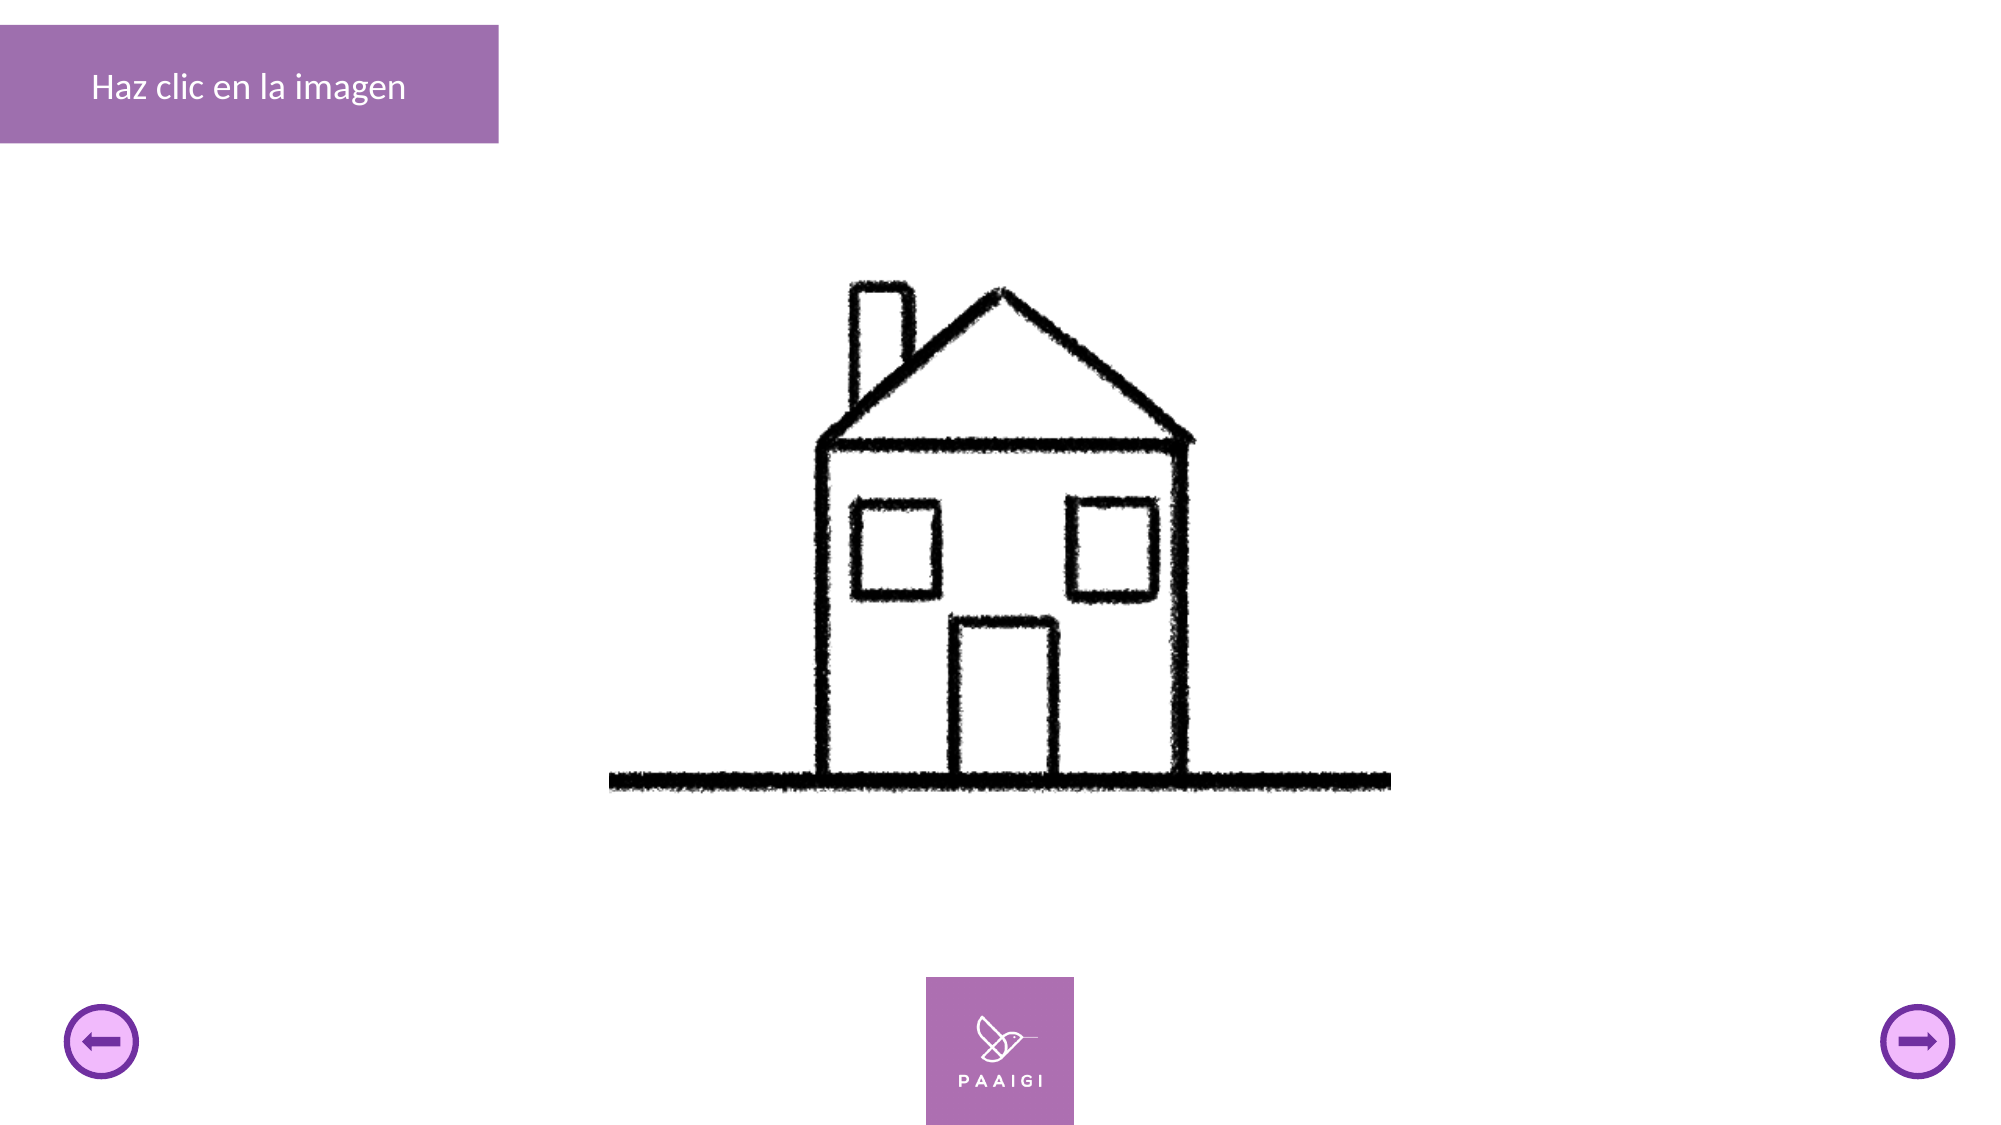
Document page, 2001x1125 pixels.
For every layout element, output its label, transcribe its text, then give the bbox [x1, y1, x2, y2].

picture [926, 977, 1074, 1125]
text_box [66, 1007, 136, 1077]
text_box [1883, 1007, 1953, 1077]
picture [609, 171, 1391, 954]
text_box Haz clic en la imagen [0, 24, 500, 144]
